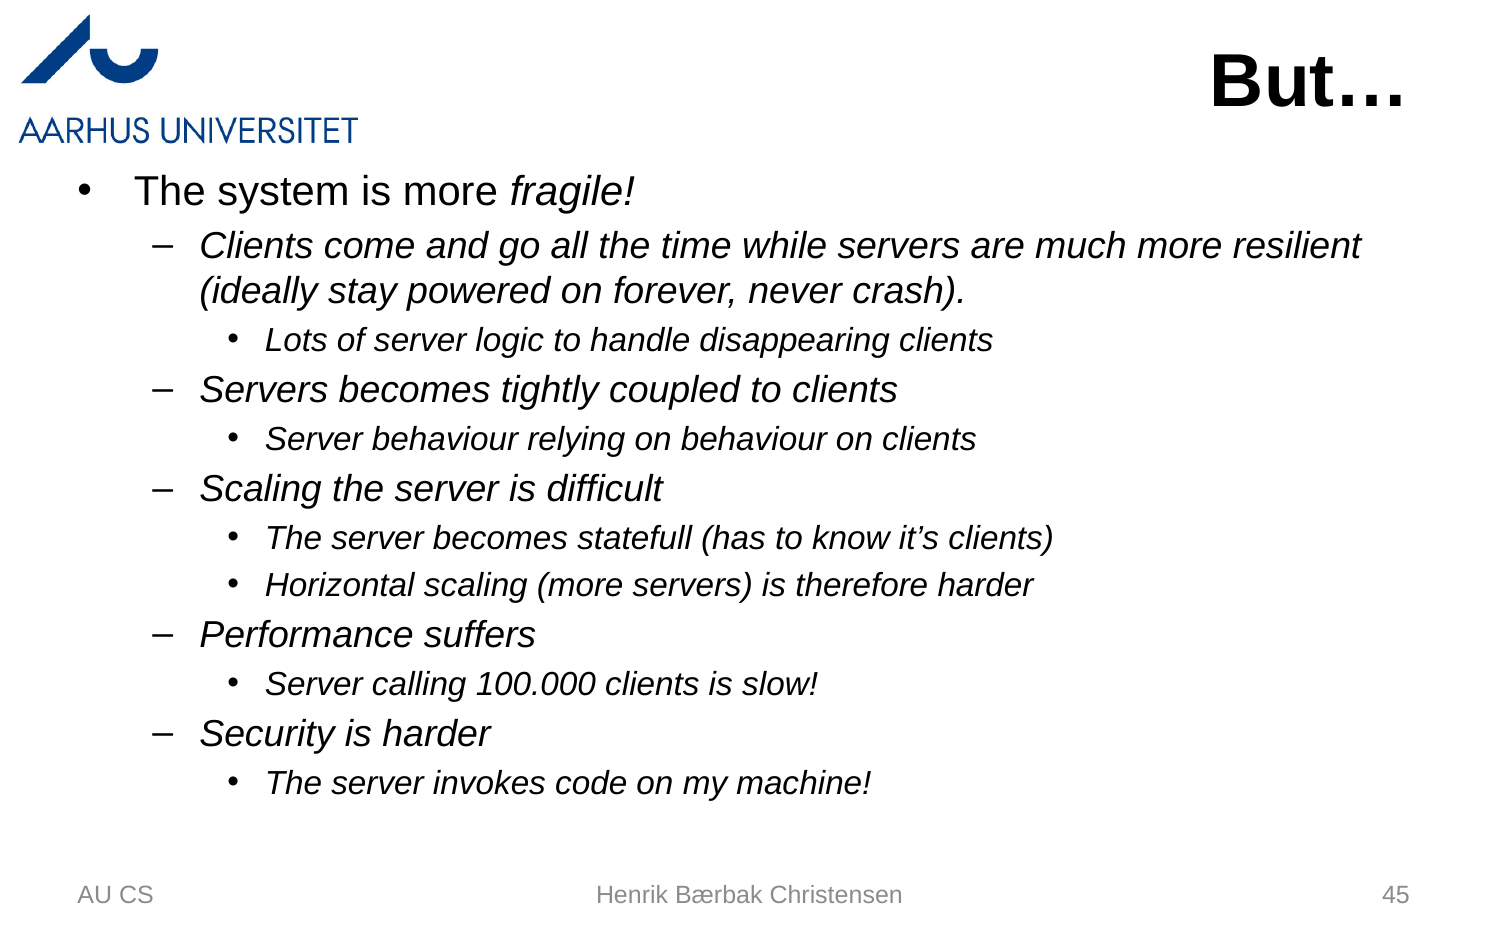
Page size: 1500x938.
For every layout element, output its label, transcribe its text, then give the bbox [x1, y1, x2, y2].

slide_number 45 [1074, 868, 1425, 919]
slide_number AU CS [62, 868, 413, 919]
footer Henrik Bærbak Christensen [512, 868, 988, 919]
picture [14, 9, 358, 146]
title But… [75, 27, 1425, 125]
list The system is more fragile! Clients come and go all the time while servers are much more resilient (ideally stay powered on forever, never crash). Lots of server logic to handle disappearing clients Servers becomes tightly coupled to clients Server behaviour relying on behaviour on clients Scaling the server is difficult The server becomes statefull (has to know it’s clients) Horizontal scaling (more servers) is therefore harder Performance suffers Server calling 100.000 clients is slow! Security is harder The server invokes code on my machine! [62, 156, 1425, 865]
